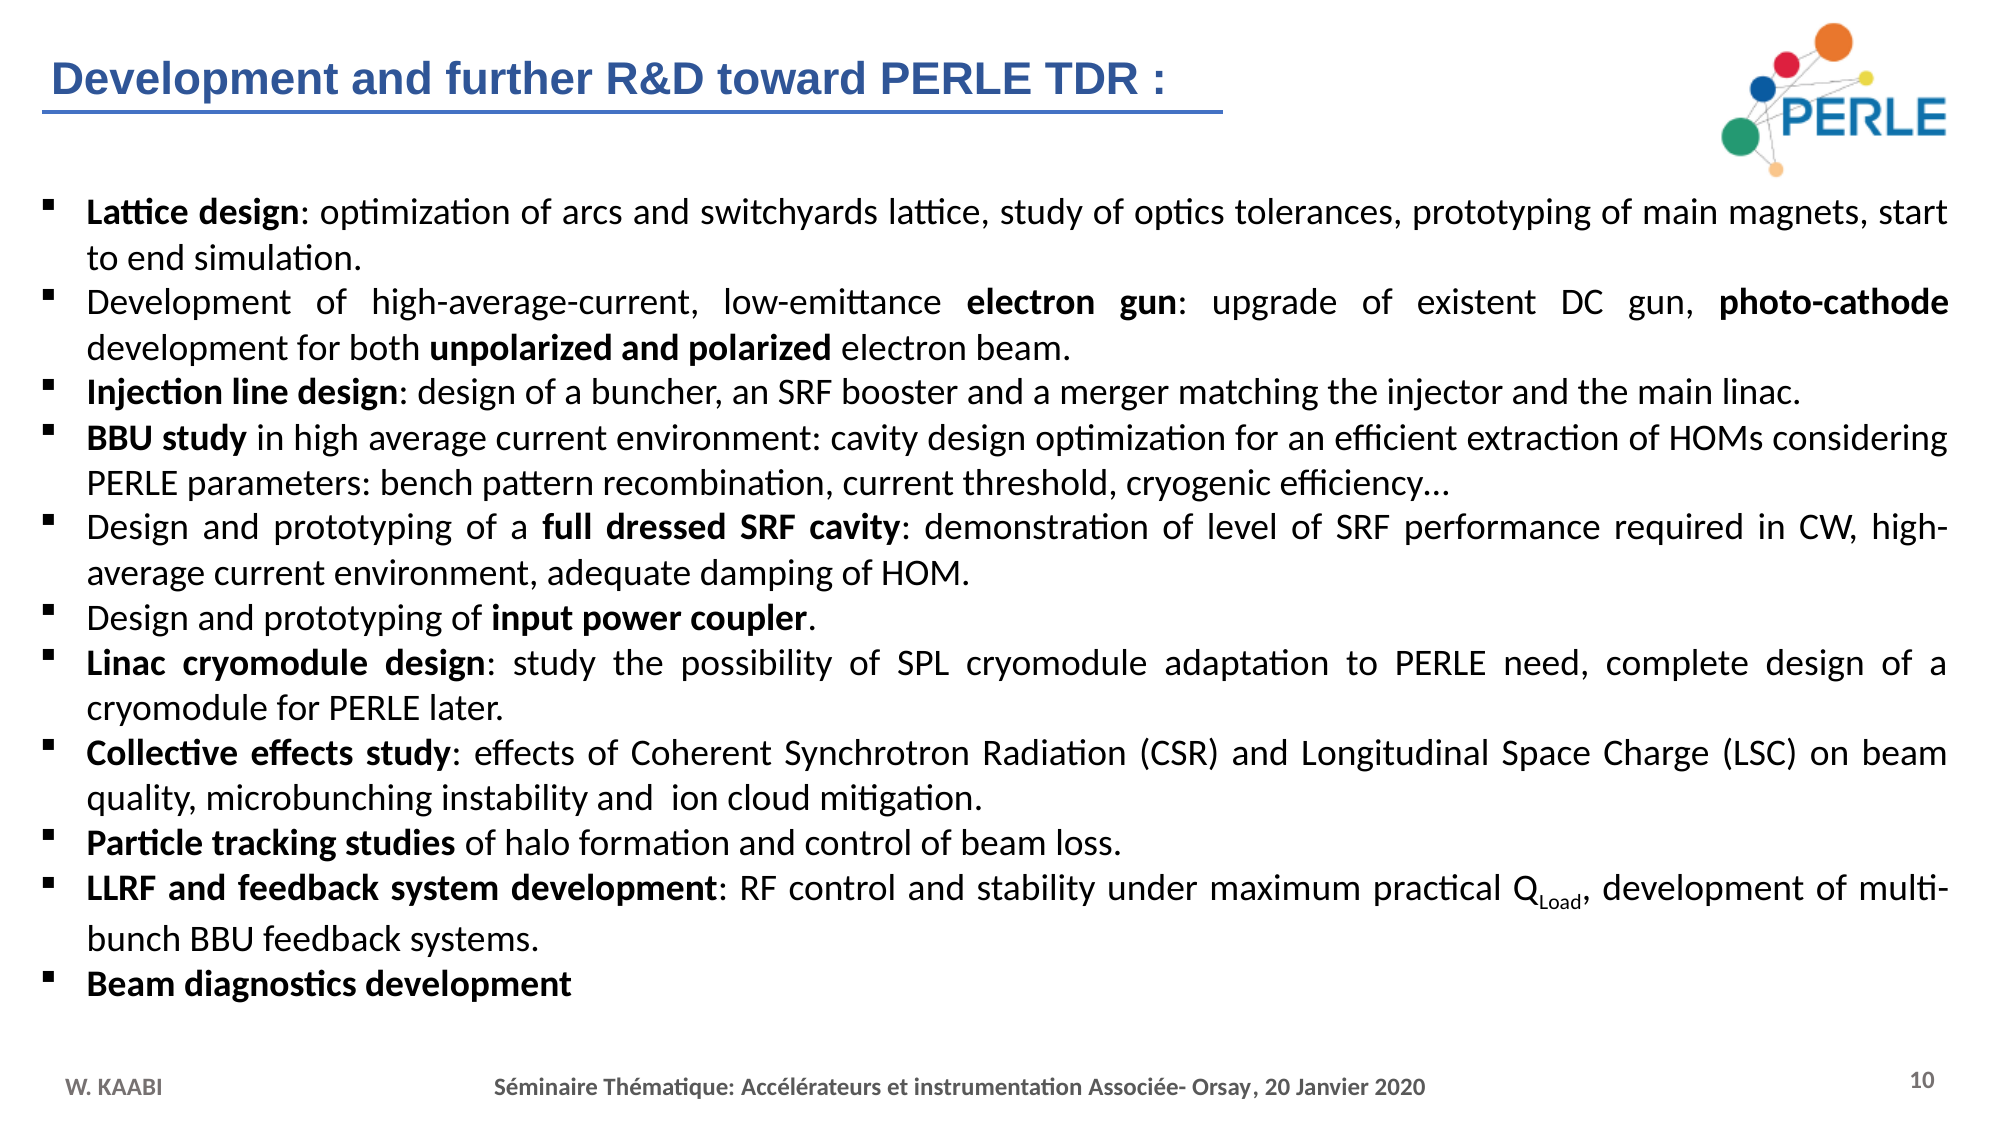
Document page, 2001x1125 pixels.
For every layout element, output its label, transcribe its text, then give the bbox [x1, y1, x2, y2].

text_box W. KAABI [37, 1057, 191, 1113]
footer Séminaire Thématique: Accélérateurs et instrumentation Associée- Orsay, 20 Janvier 2020 [331, 1057, 1589, 1113]
text_box Development and further R&D toward PERLE TDR : [43, 41, 1402, 111]
picture [1688, 13, 1977, 189]
text_box Lattice design: optimization of arcs and switchyards lattice, study of optics tolerances, prototyping of main magnets, start to end simulation. Development of high-average-current, low-emittance electron gun: upgrade of existent DC gun, photo-cathode development for both unpolarized and polarized electron beam. Injection line design: design of a buncher, an SRF booster and a merger matching the injector and the main linac. BBU study in high average current environment: cavity design optimization for an efficient extraction of HOMs considering PERLE parameters: bench pattern recombination, current threshold, cryogenic efficiency… Design and prototyping of a full dressed SRF cavity: demonstration of level of SRF performance required in CW, high-average current environment, adequate damping of HOM. Design and prototyping of input power coupler. Linac cryomodule design: study the possibility of SPL cryomodule adaptation to PERLE need, complete design of a cryomodule for PERLE later. Collective effects study: effects of Coherent Synchrotron Radiation (CSR) and Longitudinal Space Charge (LSC) on beam quality, microbunching instability and ion cloud mitigation. Particle tracking studies of halo formation and control of beam loss. LLRF and feedback system development: RF control and stability under maximum practical QLoad, development of multi-bunch BBU feedback systems. Beam diagnostics development [25, 180, 1965, 1056]
slide_number 10 [1891, 1056, 1950, 1107]
